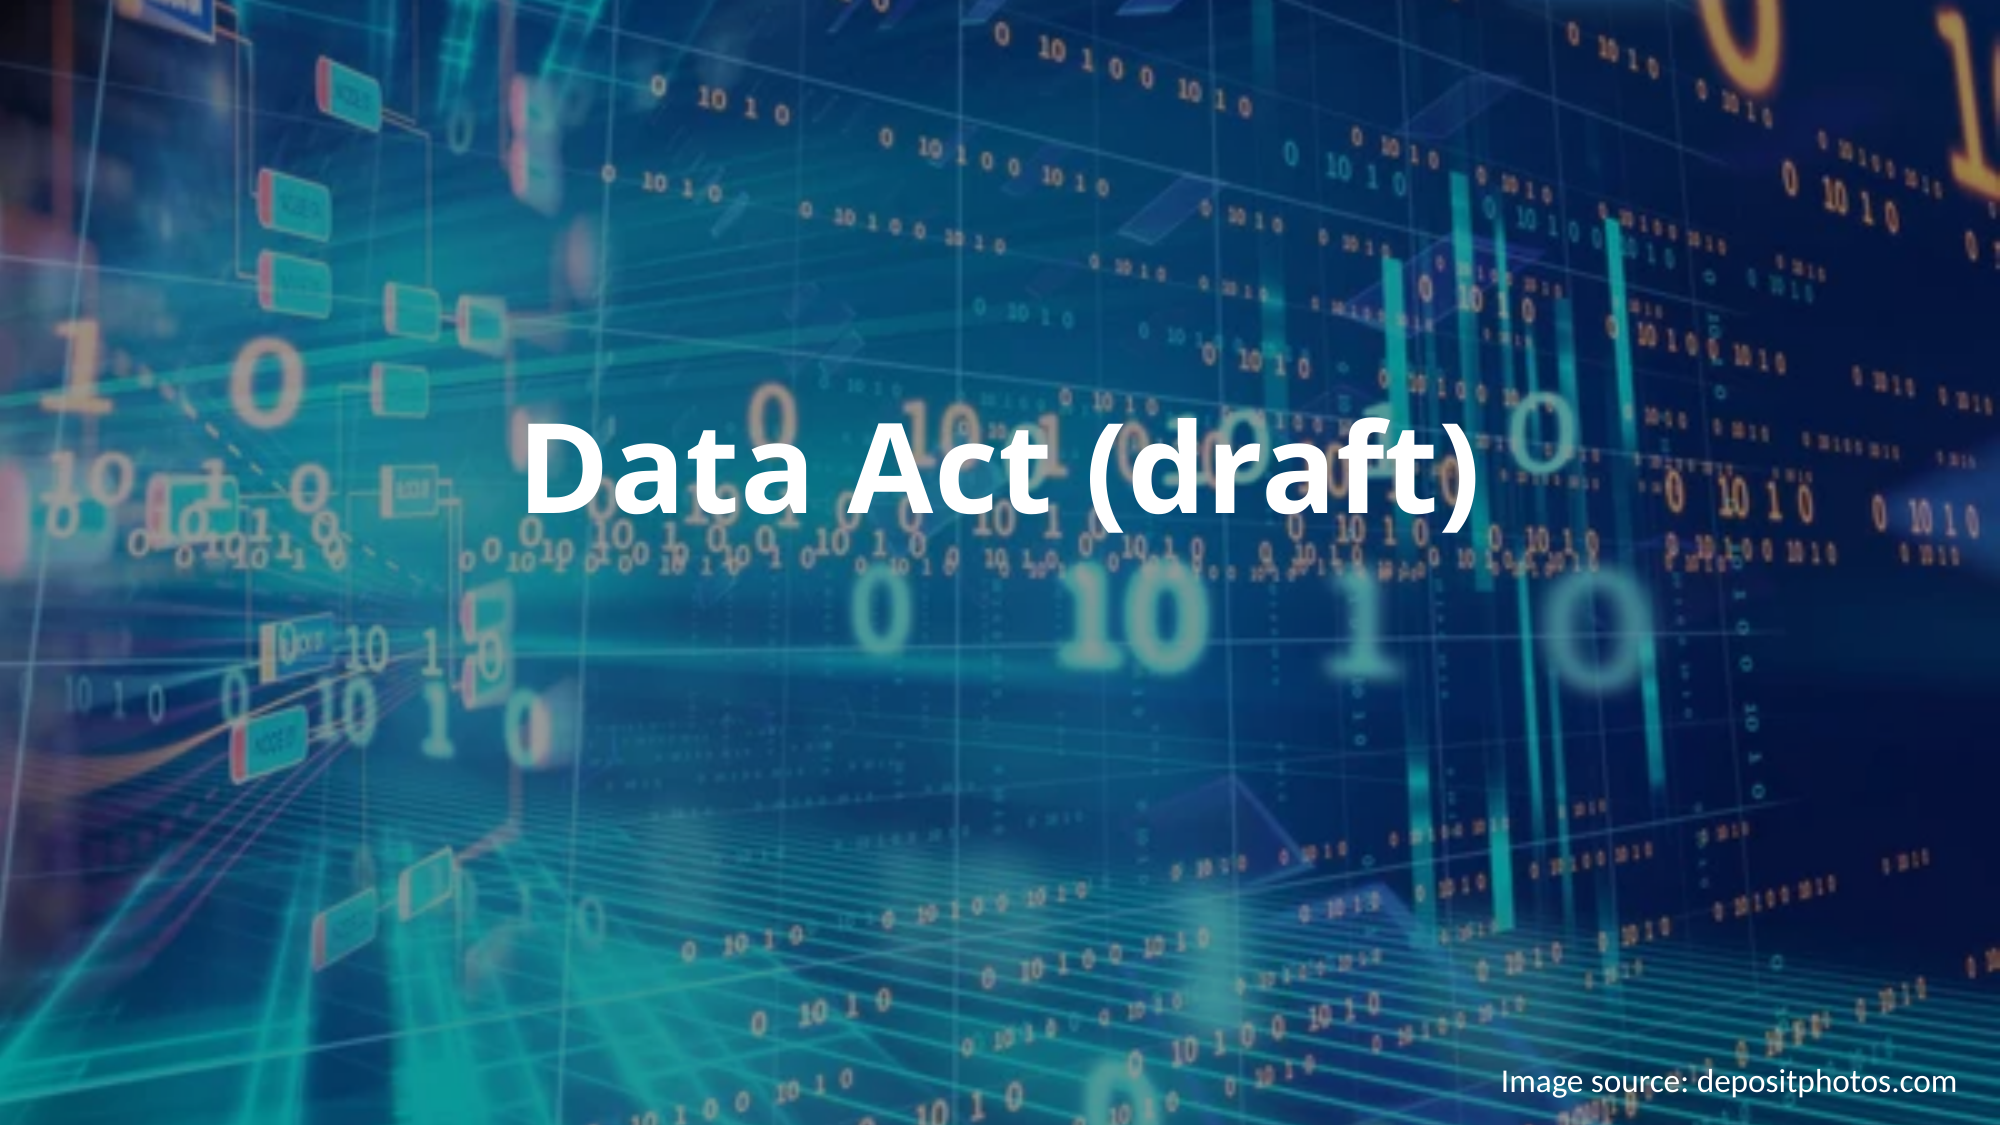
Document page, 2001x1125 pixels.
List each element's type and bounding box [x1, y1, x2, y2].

list [0, 0, 2000, 1125]
